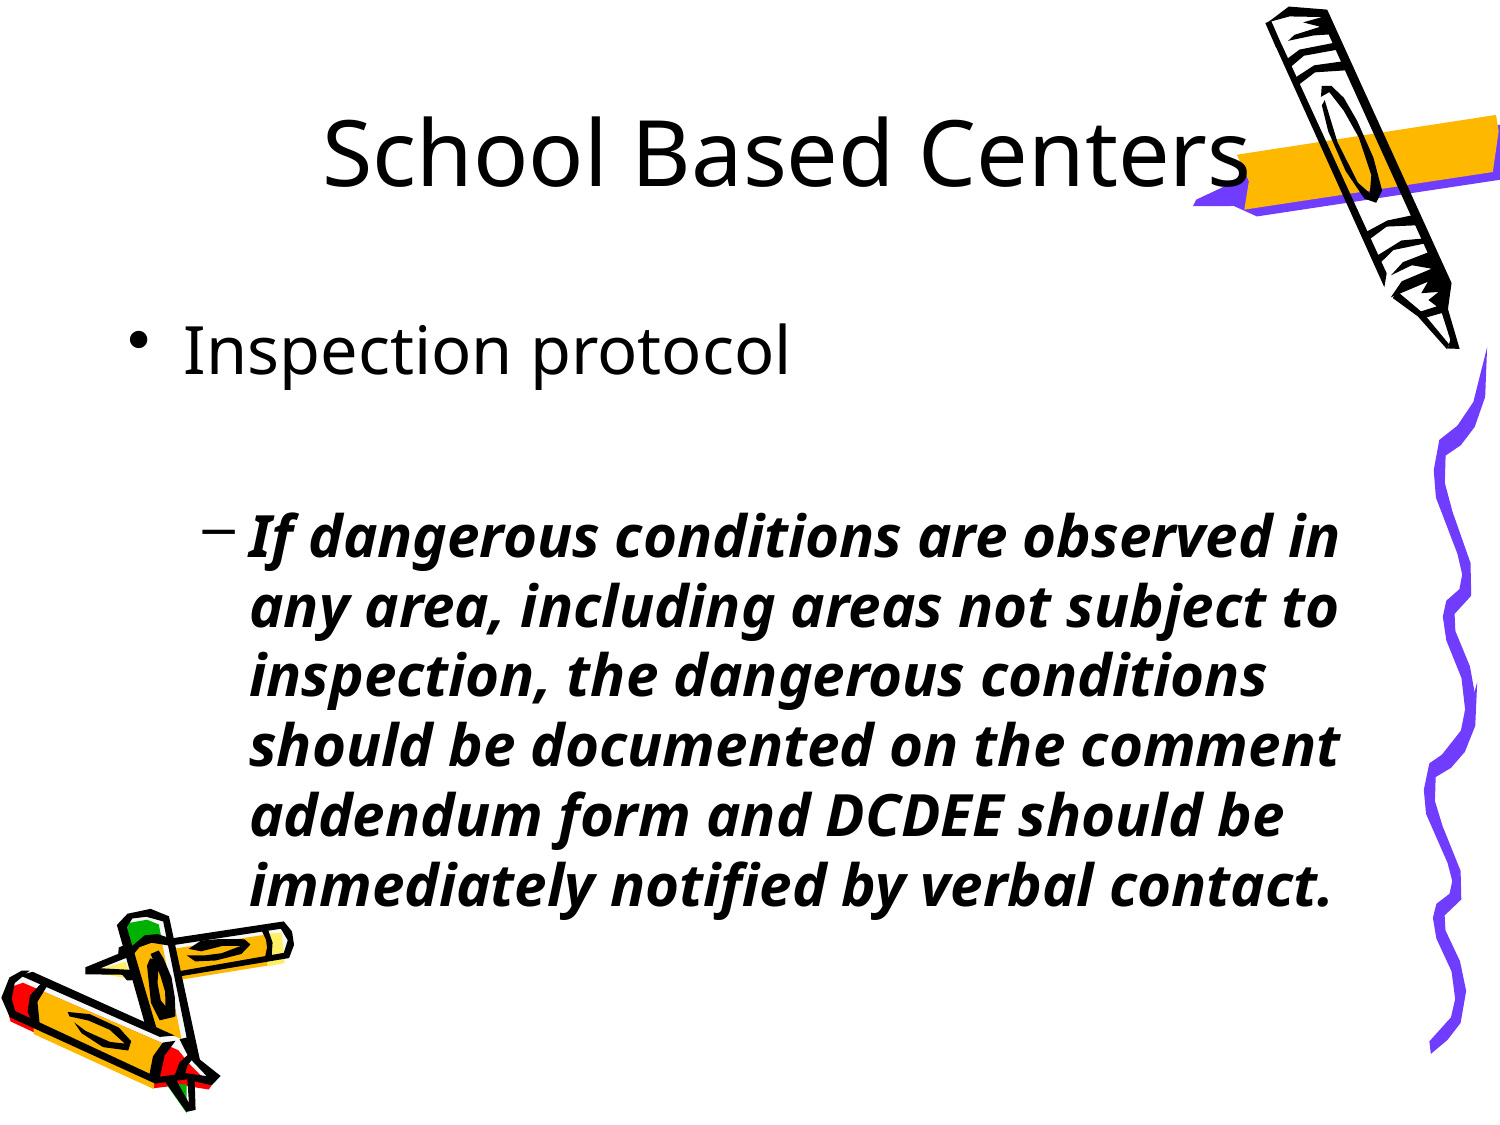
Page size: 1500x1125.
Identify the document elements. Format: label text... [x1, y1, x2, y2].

title School Based Centers [187, 24, 1388, 213]
list Inspection protocol If dangerous conditions are observed in any area, including areas not subject to inspection, the dangerous conditions should be documented on the comment addendum form and DCDEE should be immediately notified by verbal contact. [112, 299, 1388, 975]
